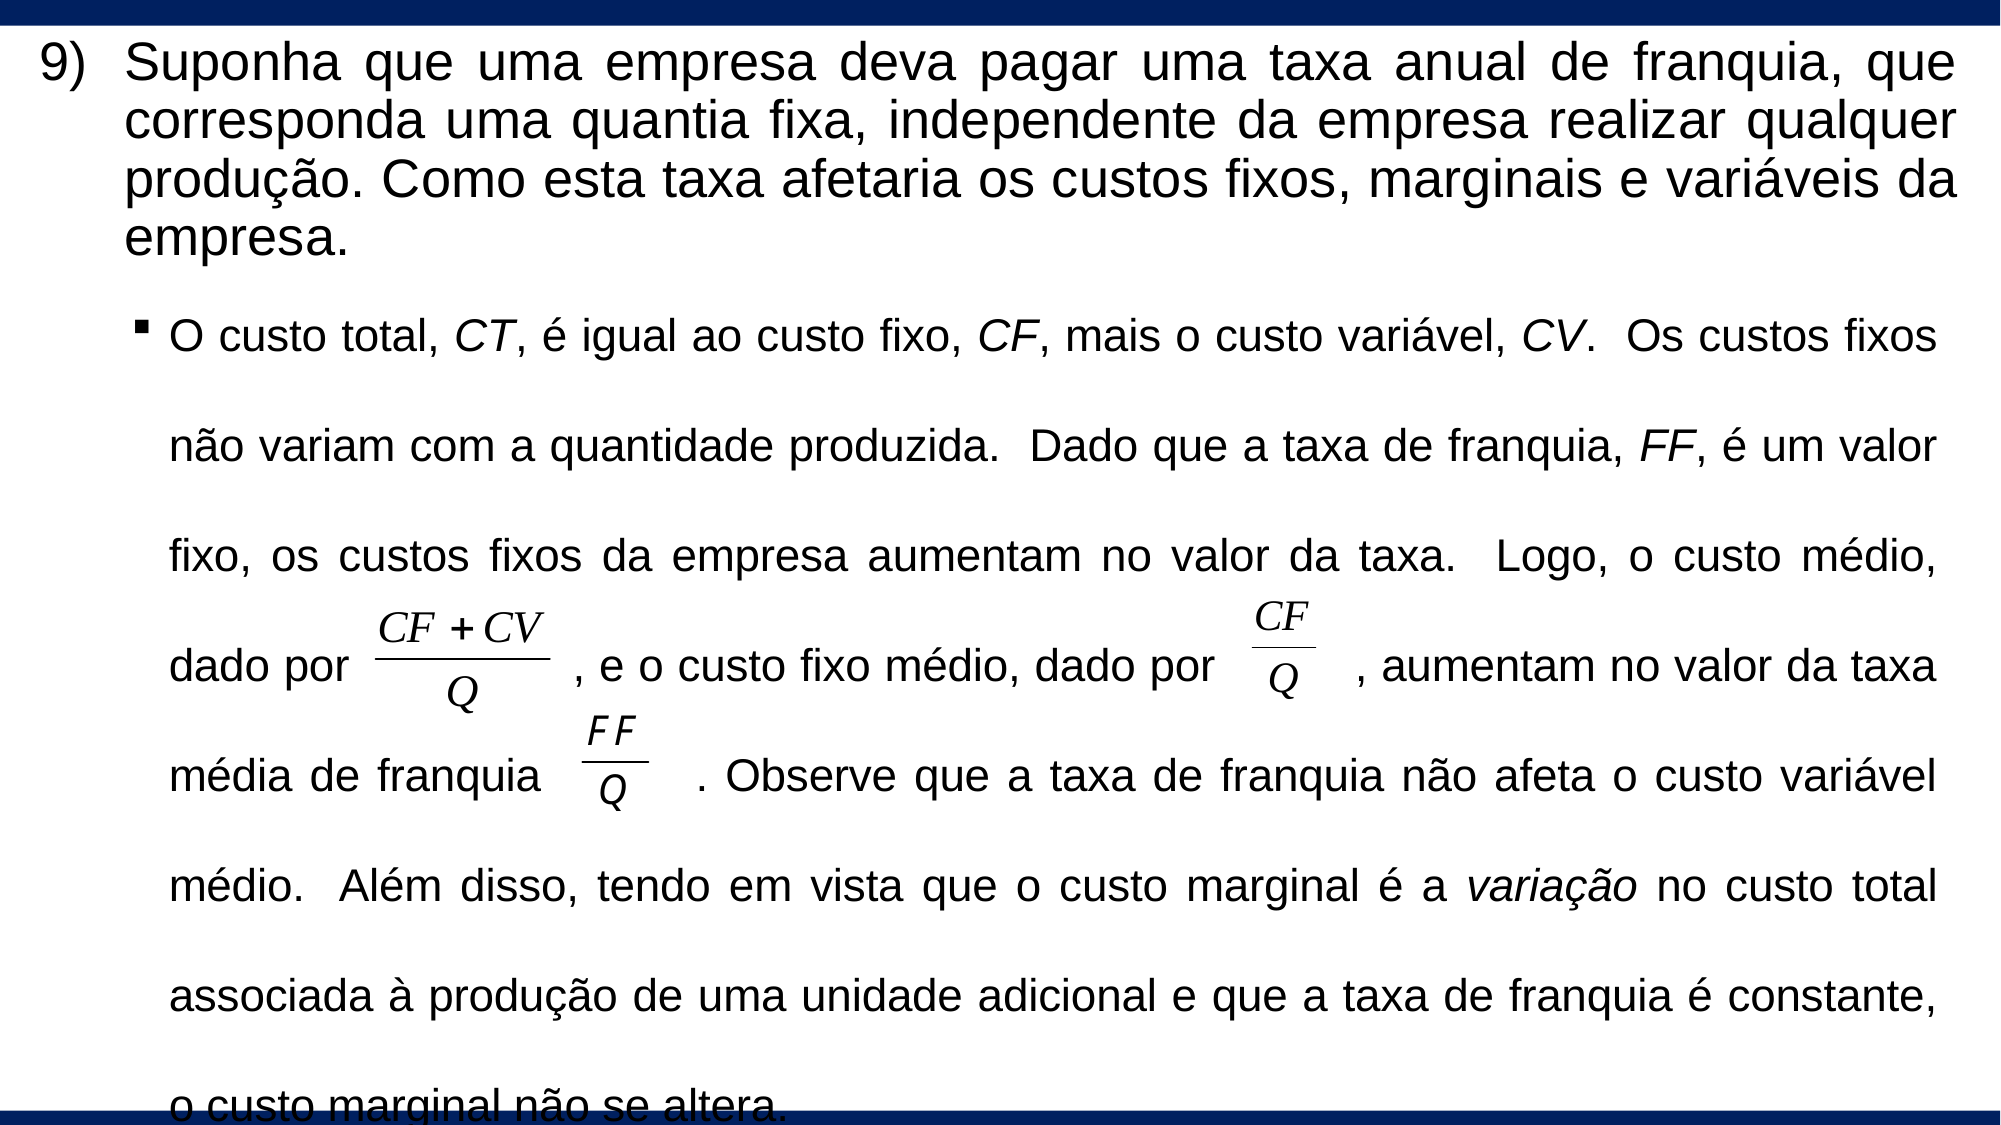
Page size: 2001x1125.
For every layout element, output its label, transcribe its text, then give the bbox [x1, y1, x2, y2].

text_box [1245, 589, 1325, 710]
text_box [574, 702, 661, 822]
text_box Suponha que uma empresa deva pagar uma taxa anual de franquia, que corresponda uma quantia fixa, independente da empresa realizar qualquer produção. Como esta taxa afetaria os custos fixos, marginais e variáveis da empresa. [24, 26, 1975, 350]
list O custo total, CT, é igual ao custo fixo, CF, mais o custo variável, CV. Os custos fixos não variam com a quantidade produzida. Dado que a taxa de franquia, FF, é um valor fixo, os custos fixos da empresa aumentam no valor da taxa. Logo, o custo médio, dado por , e o custo fixo médio, dado por , aumentam no valor da taxa média de franquia . Observe que a taxa de franquia não afeta o custo variável médio. Além disso, tendo em vista que o custo marginal é a variação no custo total associada à produção de uma unidade adicional e que a taxa de franquia é constante, o custo marginal não se altera. [116, 350, 1953, 535]
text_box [367, 598, 558, 724]
